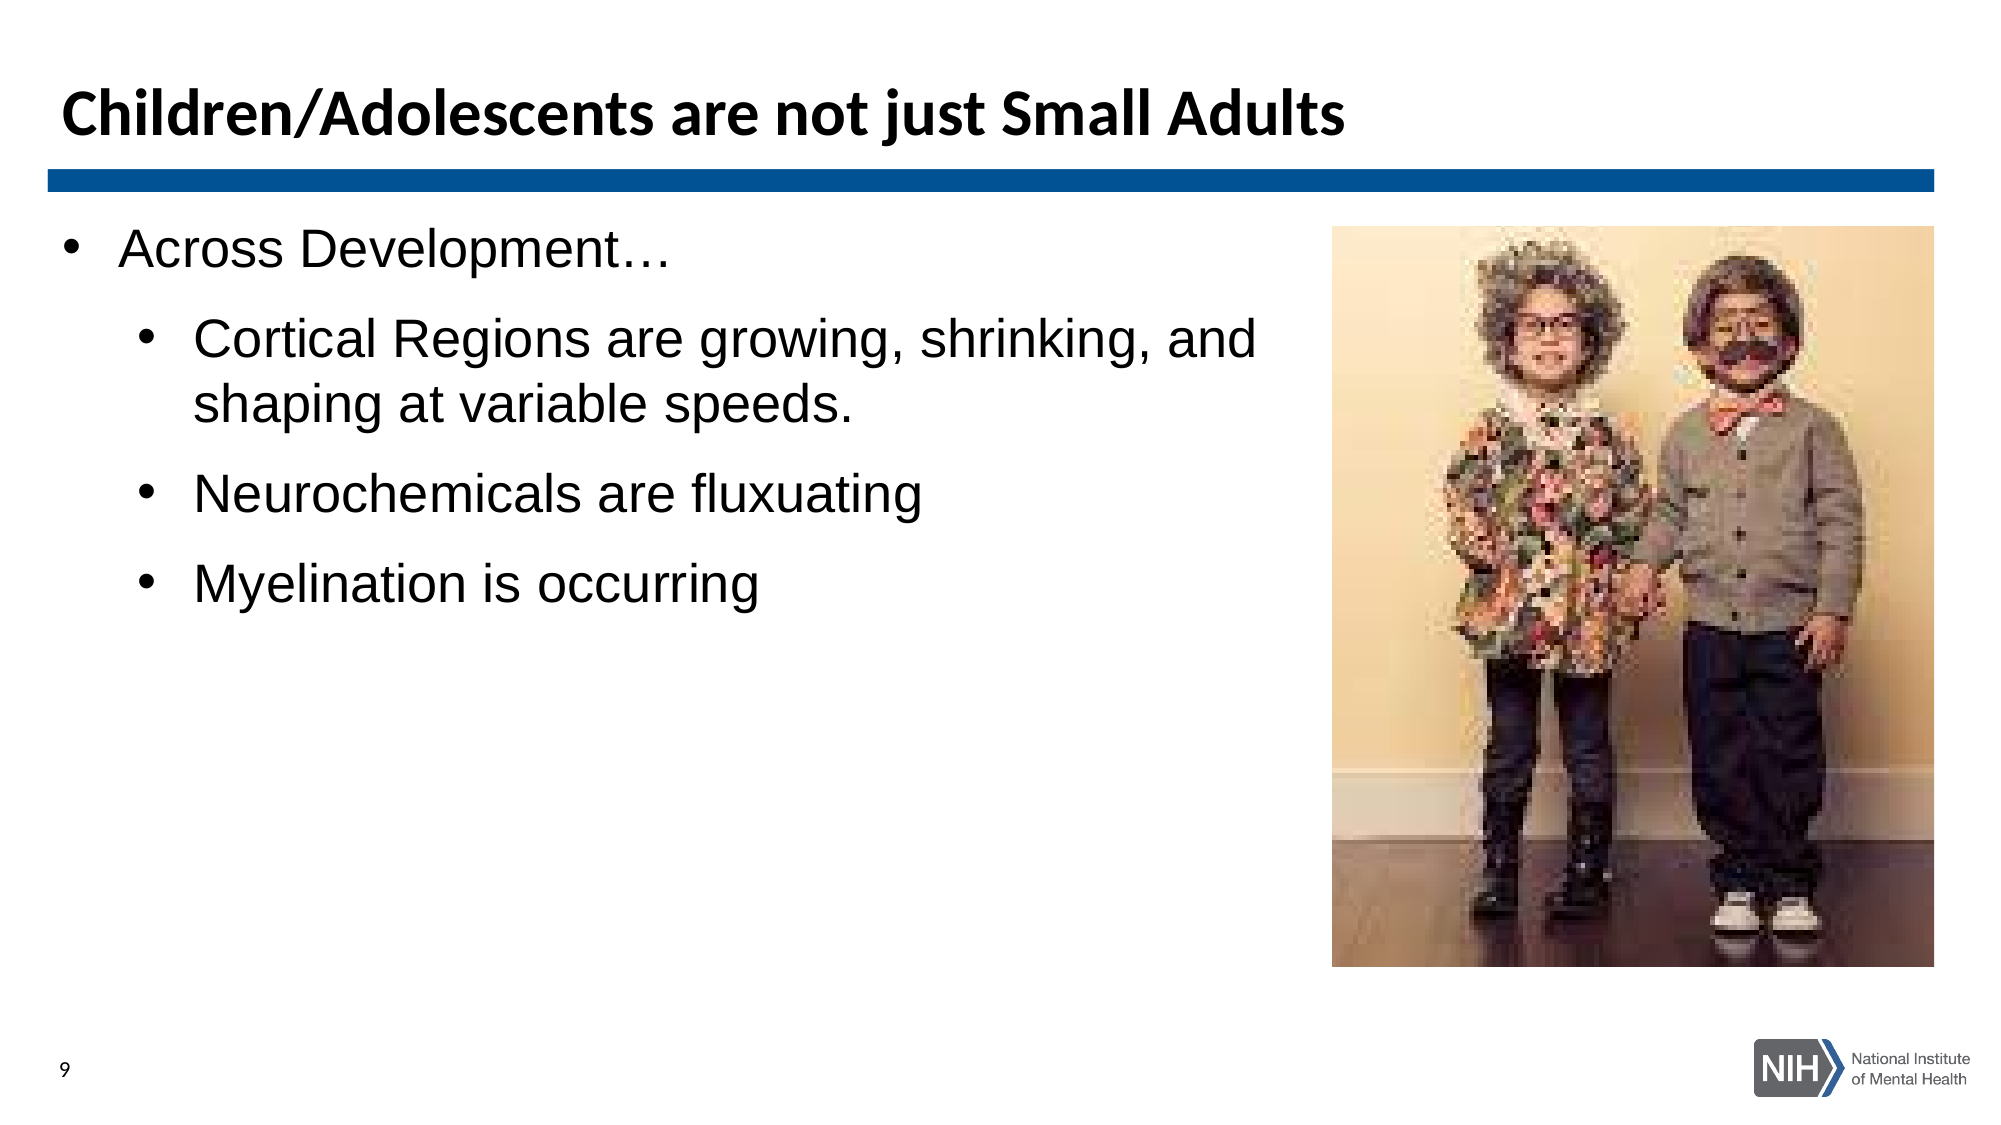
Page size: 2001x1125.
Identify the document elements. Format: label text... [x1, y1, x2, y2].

slide_number 9 [31, 1050, 98, 1086]
text_box Across Development… Cortical Regions are growing, shrinking, and shaping at variable speeds. Neurochemicals are fluxuating Myelination is occurring [47, 206, 1306, 621]
title Children/Adolescents are not just Small Adults [47, 47, 1935, 170]
picture [1331, 225, 1935, 967]
picture [1754, 1039, 1970, 1097]
